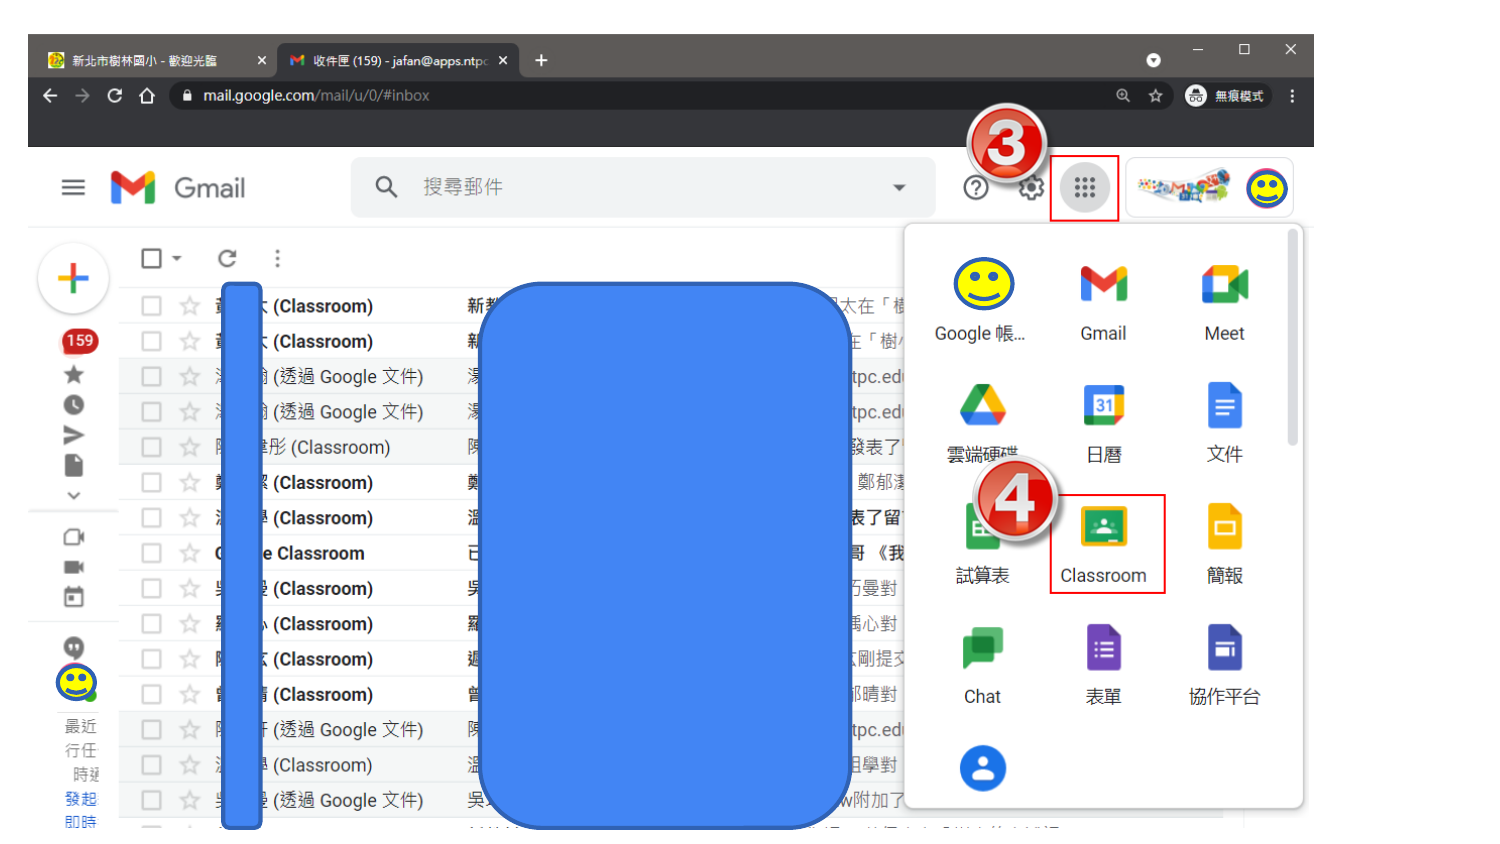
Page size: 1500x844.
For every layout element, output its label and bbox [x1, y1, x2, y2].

picture [27, 33, 1315, 829]
